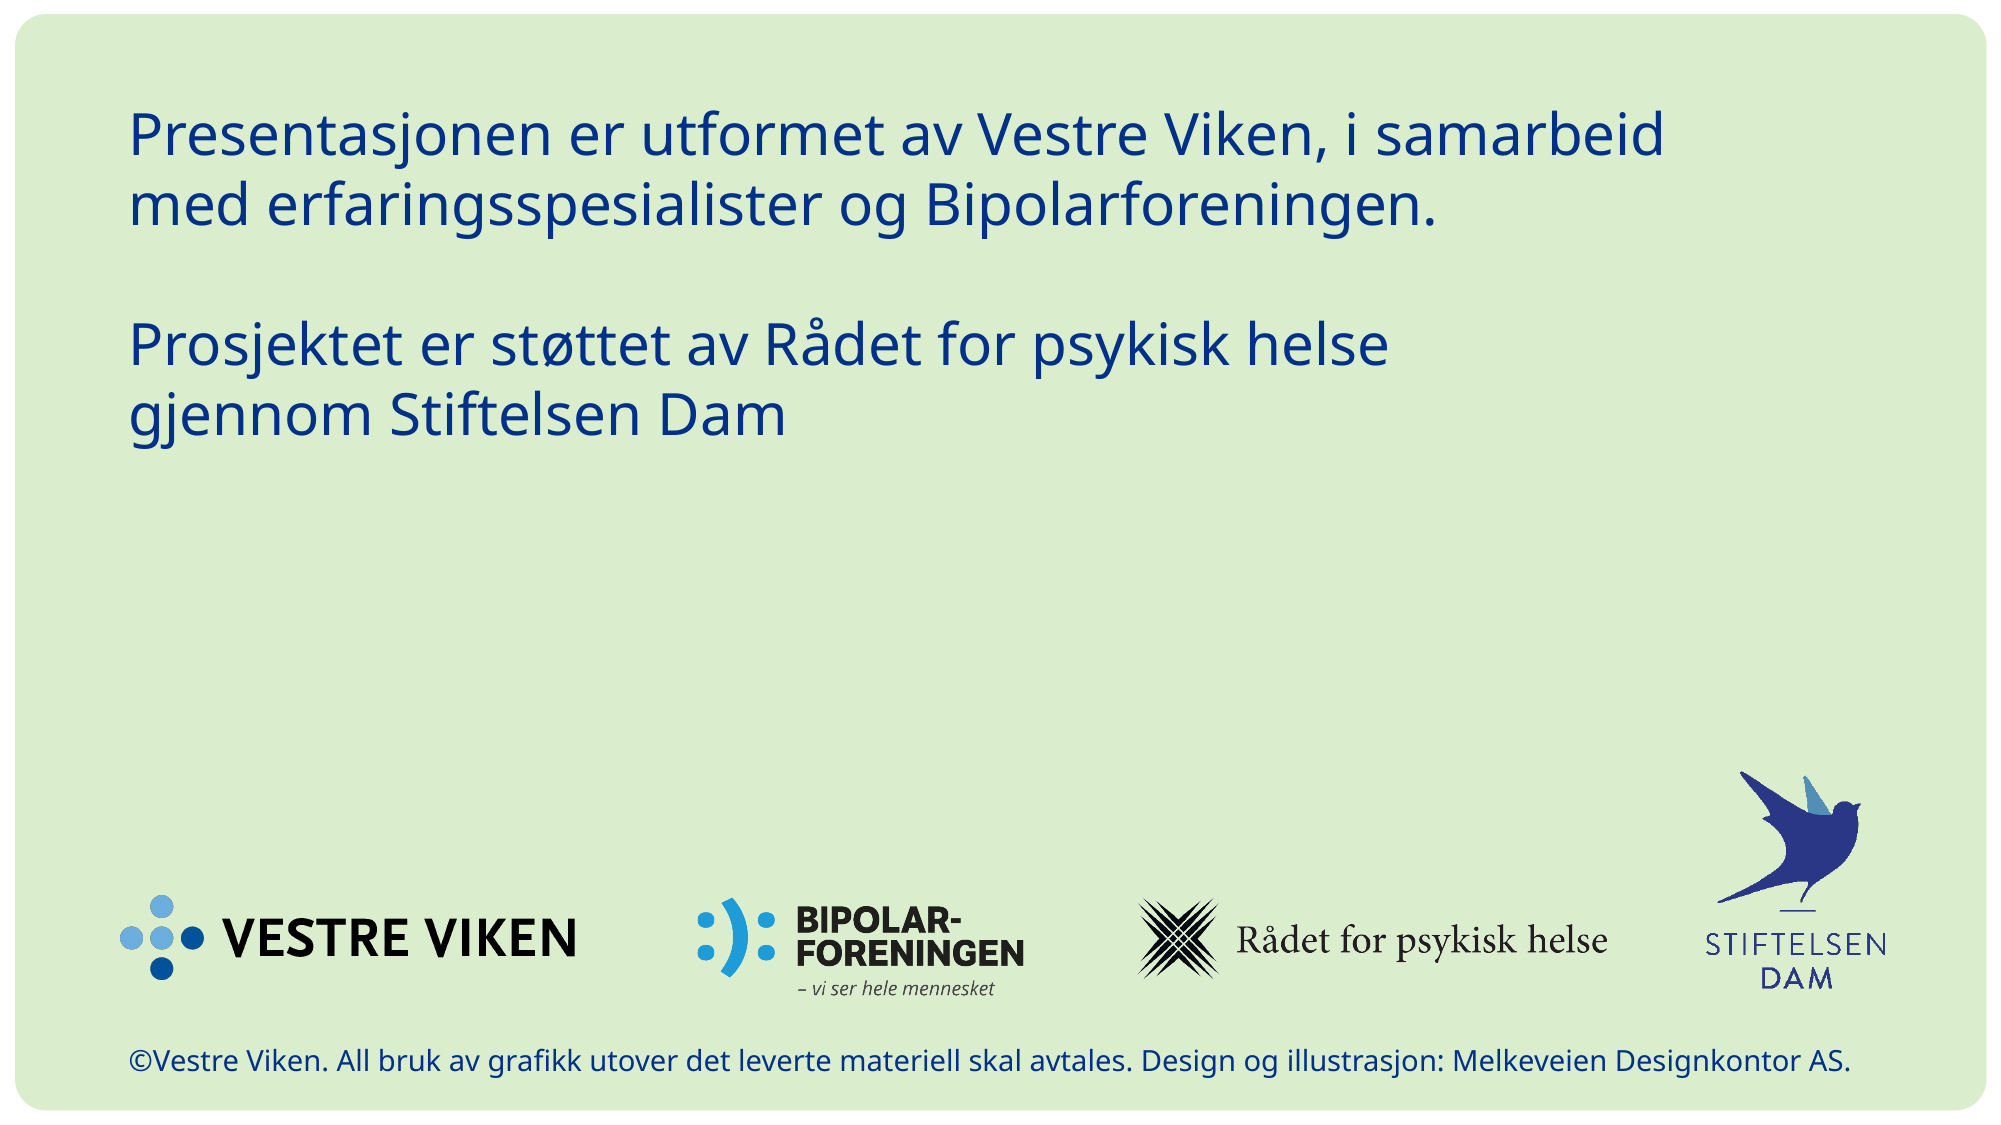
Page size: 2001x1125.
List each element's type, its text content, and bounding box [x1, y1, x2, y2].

picture [0, 0, 2001, 1125]
text_box ©Vestre Viken. All bruk av grafikk utover det leverte materiell skal avtales. Design og illustrasjon: Melkeveien Designkontor AS. [113, 1034, 1886, 1120]
text_box Presentasjonen er utformet av Vestre Viken, i samarbeid med erfaringsspesialister og Bipolarforeningen. Prosjektet er støttet av Rådet for psykisk helse gjennom Stiftelsen Dam [113, 90, 1886, 650]
